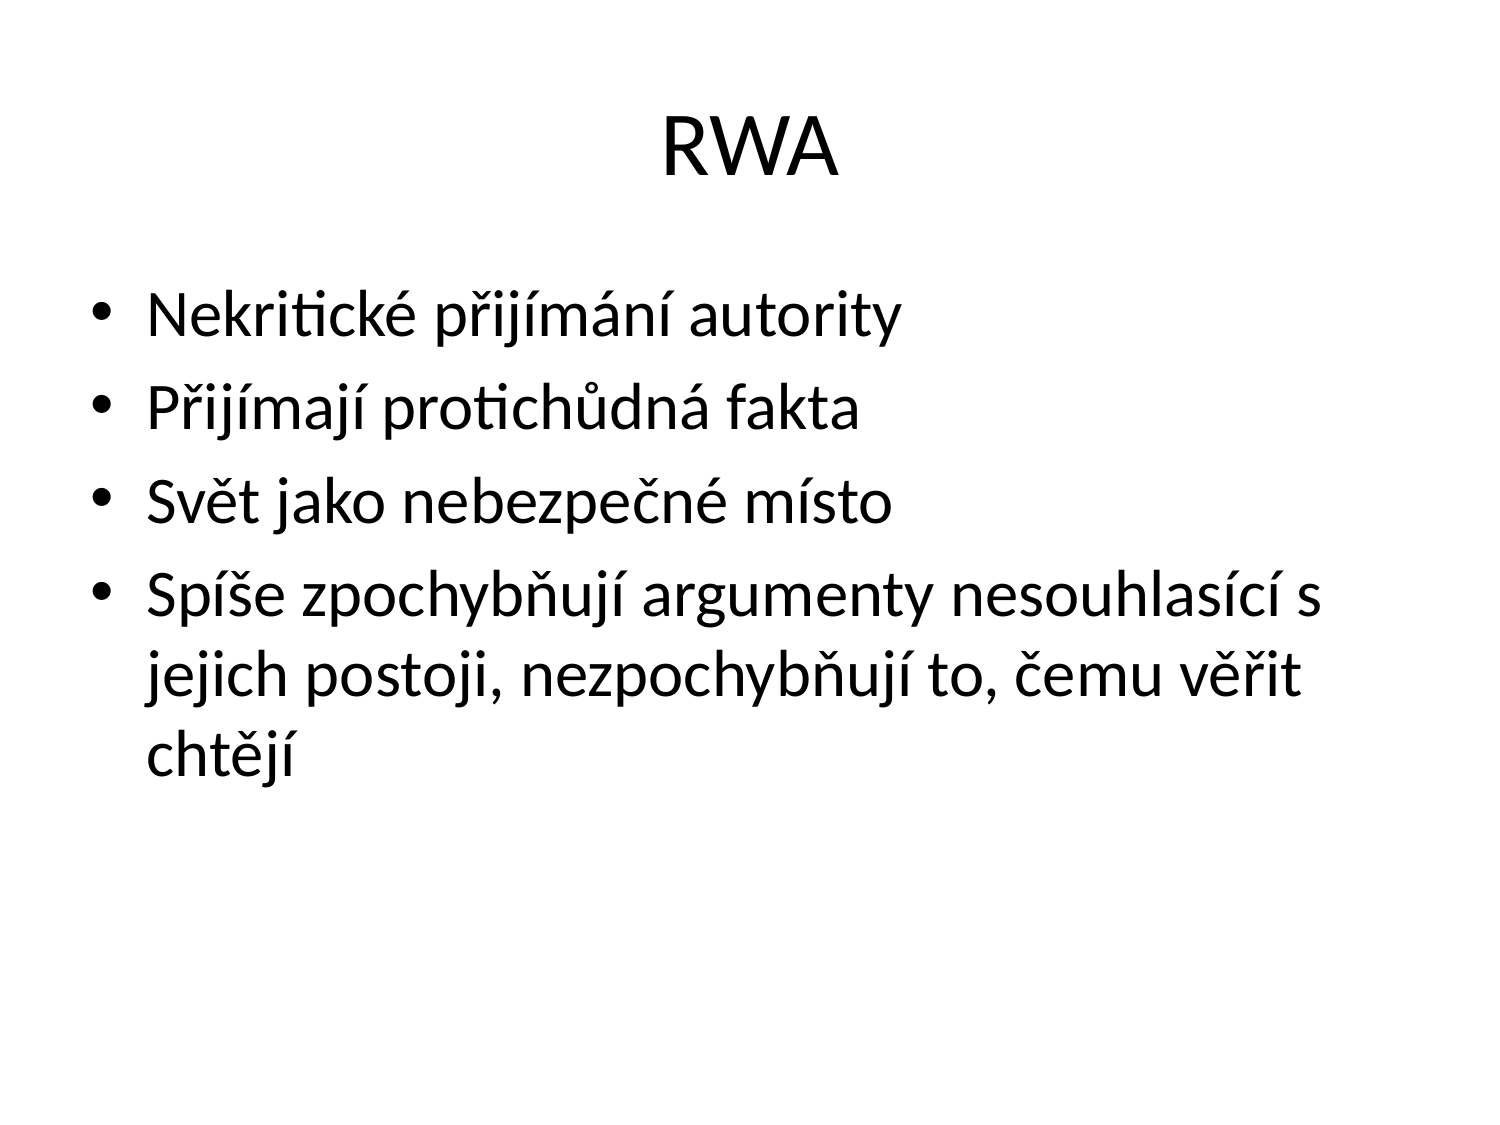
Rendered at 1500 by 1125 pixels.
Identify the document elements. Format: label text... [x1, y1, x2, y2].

title RWA [75, 45, 1425, 233]
list Nekritické přijímání autority Přijímají protichůdná fakta Svět jako nebezpečné místo Spíše zpochybňují argumenty nesouhlasící s jejich postoji, nezpochybňují to, čemu věřit chtějí [75, 262, 1425, 1005]
